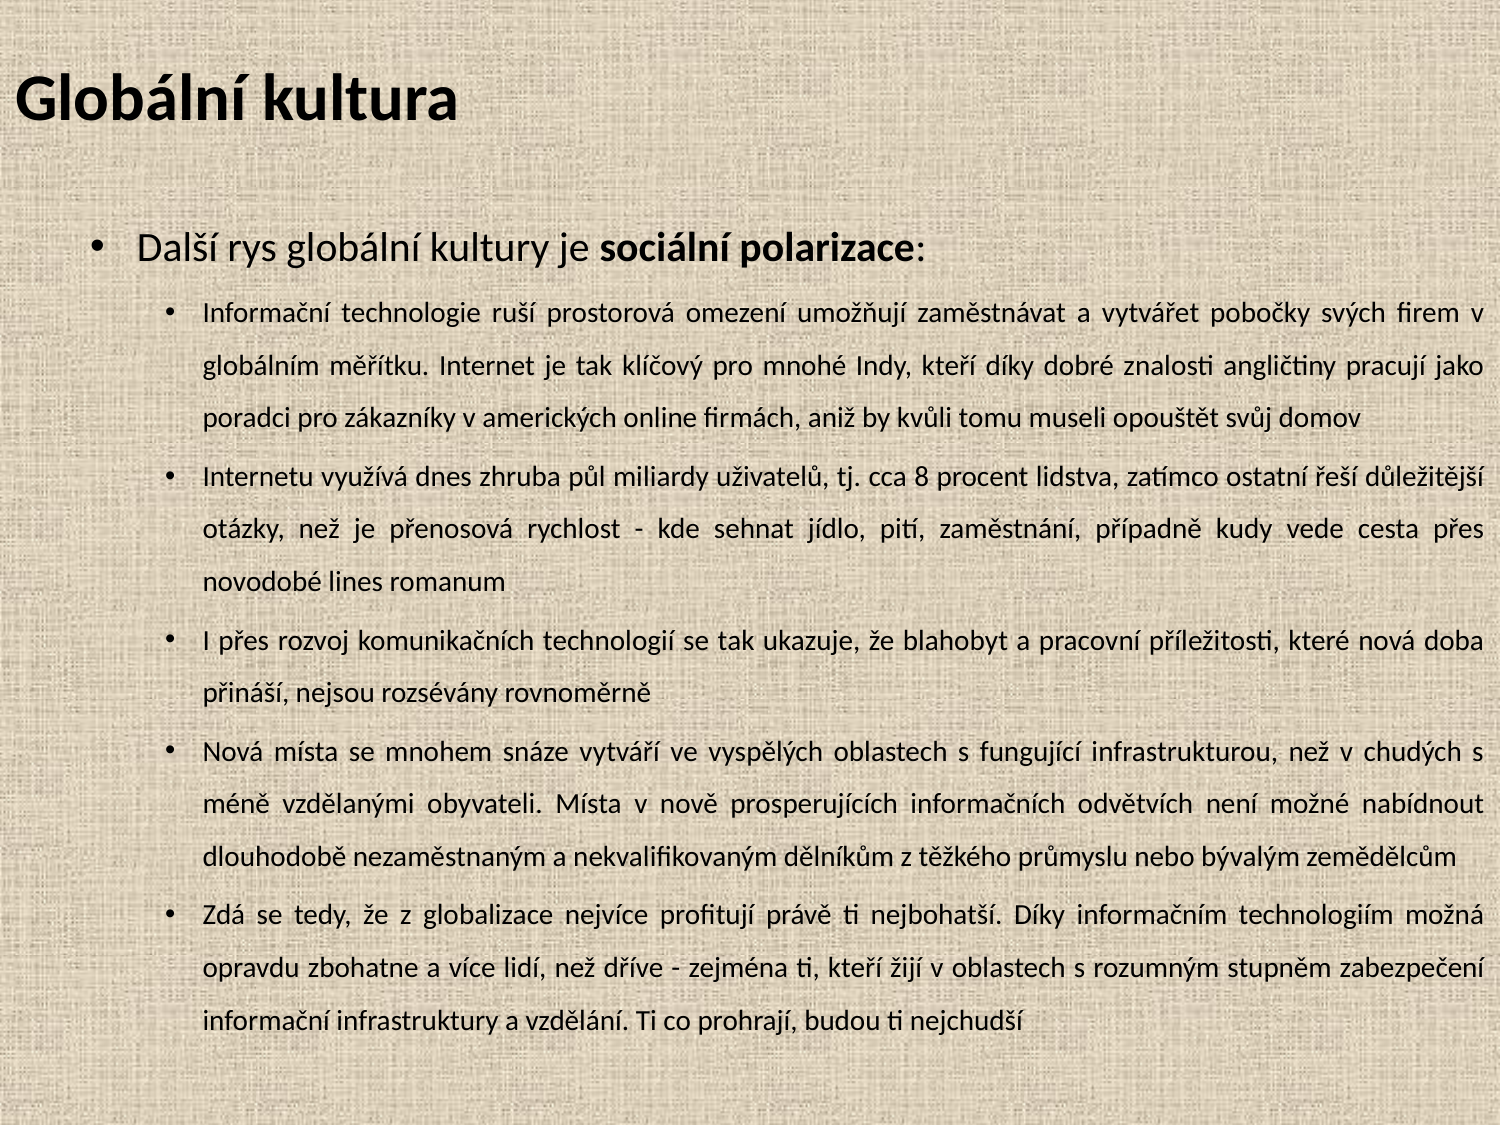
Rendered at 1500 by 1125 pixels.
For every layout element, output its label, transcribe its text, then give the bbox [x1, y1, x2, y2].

list Další rys globální kultury je sociální polarizace: Informační technologie ruší prostorová omezení umožňují zaměstnávat a vytvářet pobočky svých firem v globálním měřítku. Internet je tak klíčový pro mnohé Indy, kteří díky dobré znalosti angličtiny pracují jako poradci pro zákazníky v amerických online firmách, aniž by kvůli tomu museli opouštět svůj domov Internetu využívá dnes zhruba půl miliardy uživatelů, tj. cca 8 procent lidstva, zatímco ostatní řeší důležitější otázky, než je přenosová rychlost - kde sehnat jídlo, pití, zaměstnání, případně kudy vede cesta přes novodobé lines romanum I přes rozvoj komunikačních technologií se tak ukazuje, že blahobyt a pracovní příležitosti, které nová doba přináší, nejsou rozsévány rovnoměrně Nová místa se mnohem snáze vytváří ve vyspělých oblastech s fungující infrastrukturou, než v chudých s méně vzdělanými obyvateli. Místa v nově prosperujících informačních odvětvích není možné nabídnout dlouhodobě nezaměstnaným a nekvalifikovaným dělníkům z těžkého průmyslu nebo bývalým zemědělcům Zdá se tedy, že z globalizace nejvíce profitují právě ti nejbohatší. Díky informačním technologiím možná opravdu zbohatne a více lidí, než dříve - zejména ti, kteří žijí v oblastech s rozumným stupněm zabezpečení informační infrastruktury a vzdělání. Ti co prohrají, budou ti nejchudší [0, 187, 1500, 1125]
title Globální kultura [0, 0, 1500, 187]
